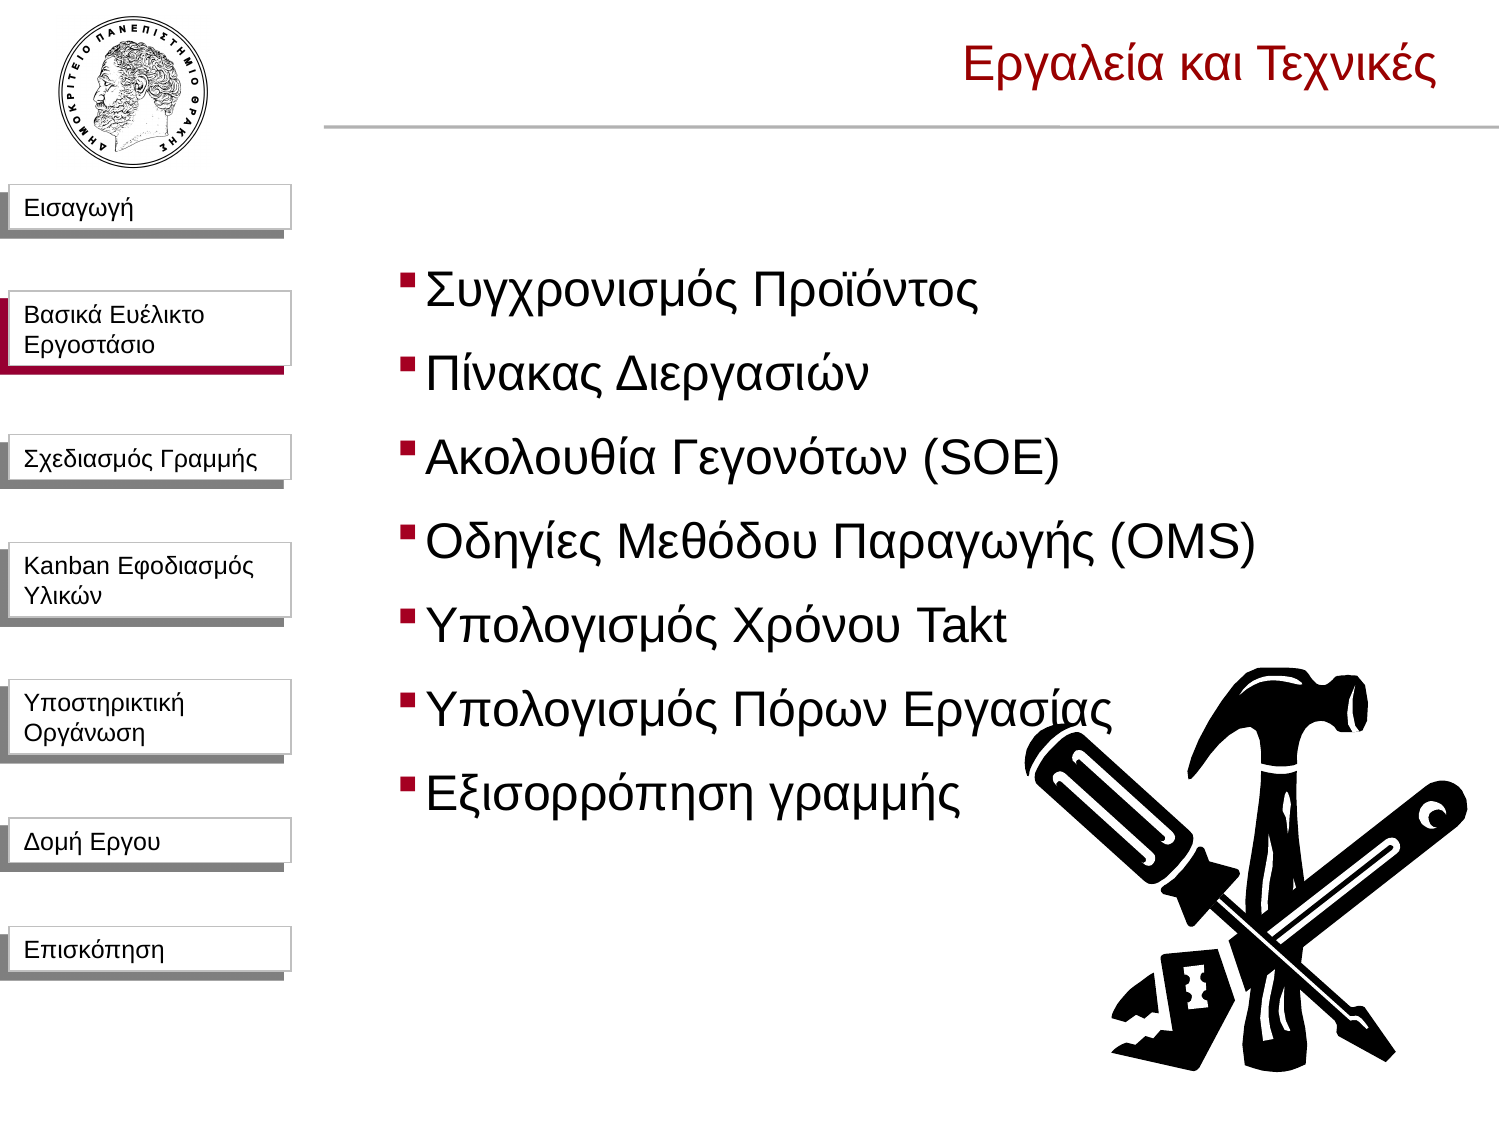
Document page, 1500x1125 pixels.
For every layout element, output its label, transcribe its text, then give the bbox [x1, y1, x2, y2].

text_box Βασικά Ευέλικτο Εργοστάσιο [8, 290, 291, 366]
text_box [1019, 666, 1471, 1076]
text_box Συγχρονισμός Προϊόντος Πίνακας Διεργασιών Ακολουθία Γεγονότων (SOE) Οδηγίες Μεθόδου Παραγωγής (OMS) Υπολογισμός Χρόνου Takt Υπολογισμός Πόρων Εργασίας Εξισορρόπηση γραμμής [381, 225, 1273, 1125]
text_box Εργαλεία και Τεχνικές [766, 22, 1453, 98]
